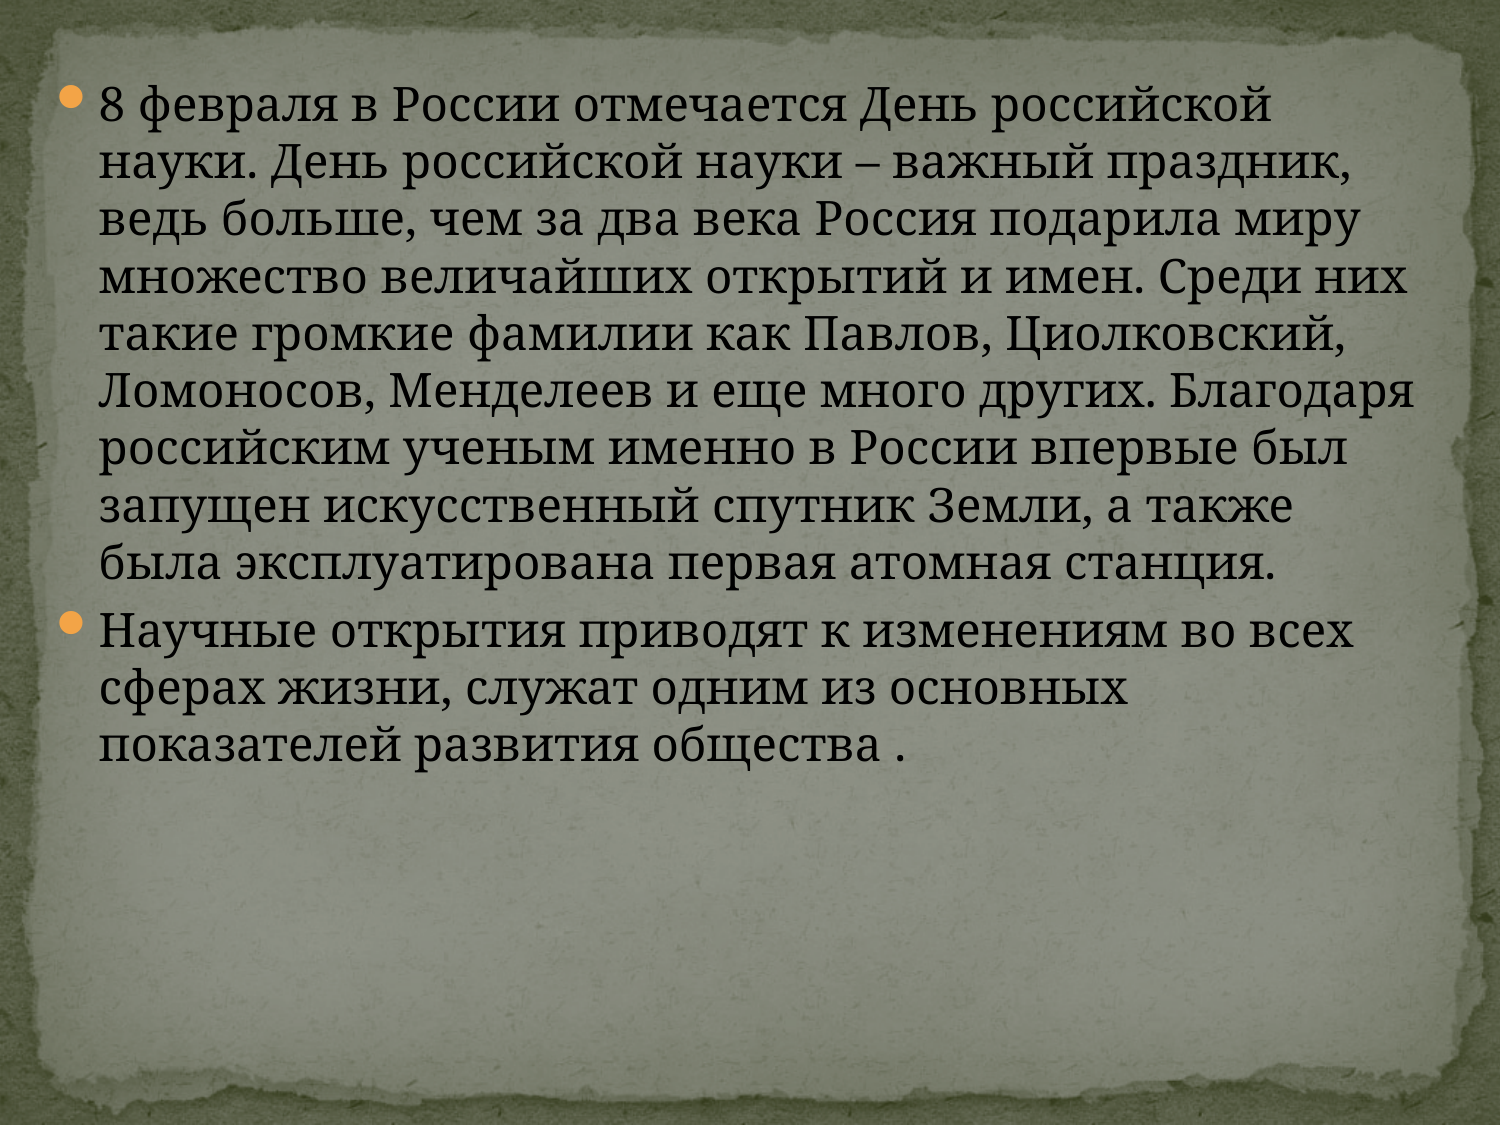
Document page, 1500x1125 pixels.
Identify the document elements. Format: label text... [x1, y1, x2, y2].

list 8 февраля в России отмечается День российской науки. День российской науки – важный праздник, ведь больше, чем за два века Россия подарила миру множество величайших открытий и имен. Среди них такие громкие фамилии как Павлов, Циолковский, Ломоносов, Менделеев и еще много других. Благодаря российским ученым именно в России впервые был запущен искусственный спутник Земли, а также была эксплуатирована первая атомная станция. Научные открытия приводят к изменениям во всех сферах жизни, служат одним из основных показателей развития общества . [41, 66, 1447, 1000]
